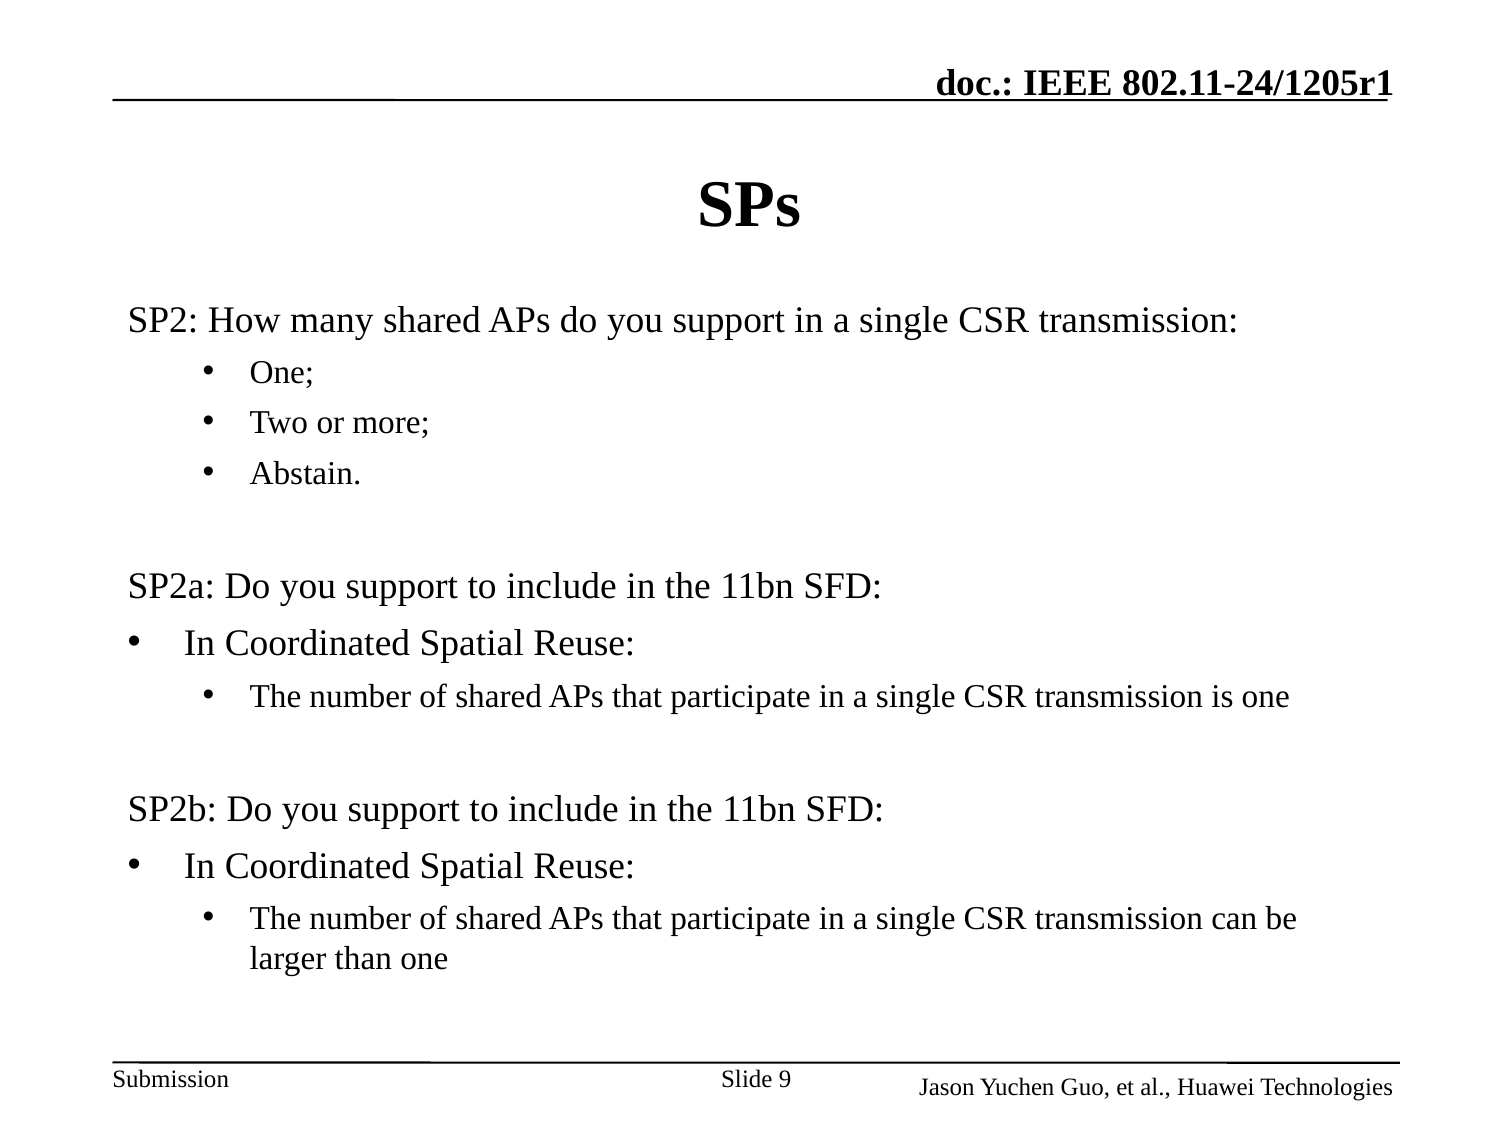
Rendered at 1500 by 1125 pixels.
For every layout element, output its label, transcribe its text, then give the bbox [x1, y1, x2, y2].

list SP2: How many shared APs do you support in a single CSR transmission: One; Two or more; Abstain. SP2a: Do you support to include in the 11bn SFD: In Coordinated Spatial Reuse: The number of shared APs that participate in a single CSR transmission is one SP2b: Do you support to include in the 11bn SFD: In Coordinated Spatial Reuse: The number of shared APs that participate in a single CSR transmission can be larger than one [112, 286, 1388, 1026]
title SPs [112, 112, 1388, 286]
slide_number Slide 9 [712, 1061, 800, 1123]
